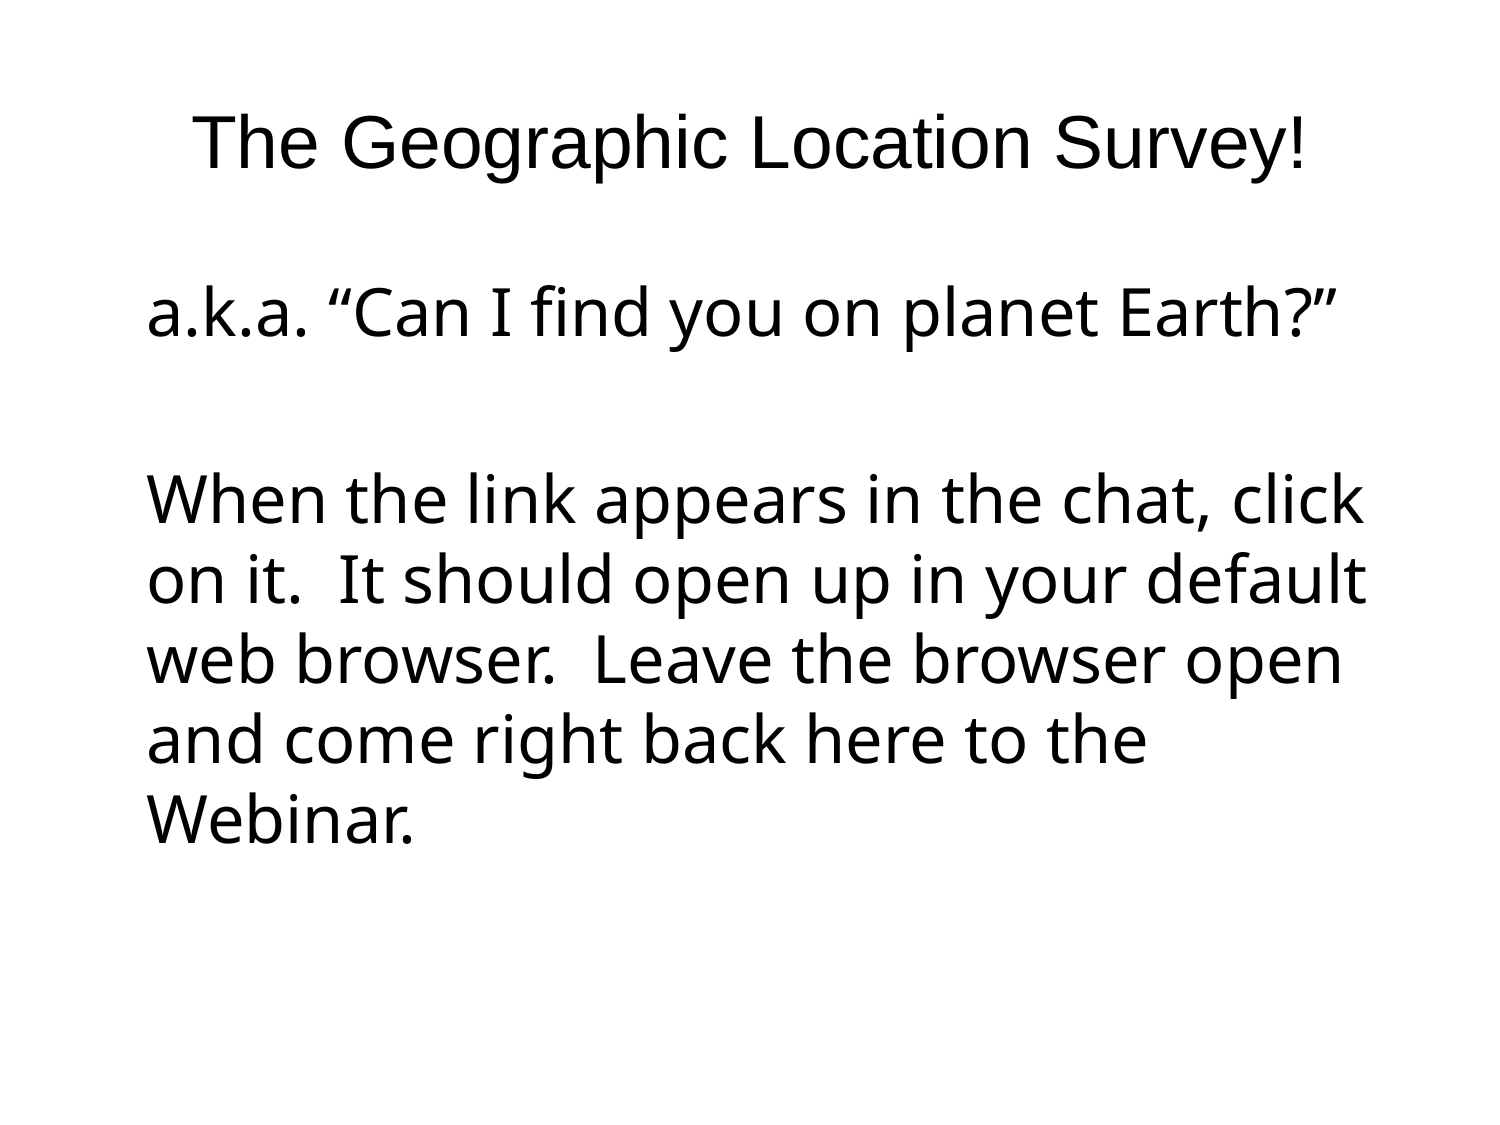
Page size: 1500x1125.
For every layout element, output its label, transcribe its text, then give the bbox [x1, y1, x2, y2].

list a.k.a. “Can I find you on planet Earth?” When the link appears in the chat, click on it. It should open up in your default web browser. Leave the browser open and come right back here to the Webinar. [131, 262, 1425, 1005]
title The Geographic Location Survey! [75, 45, 1425, 233]
